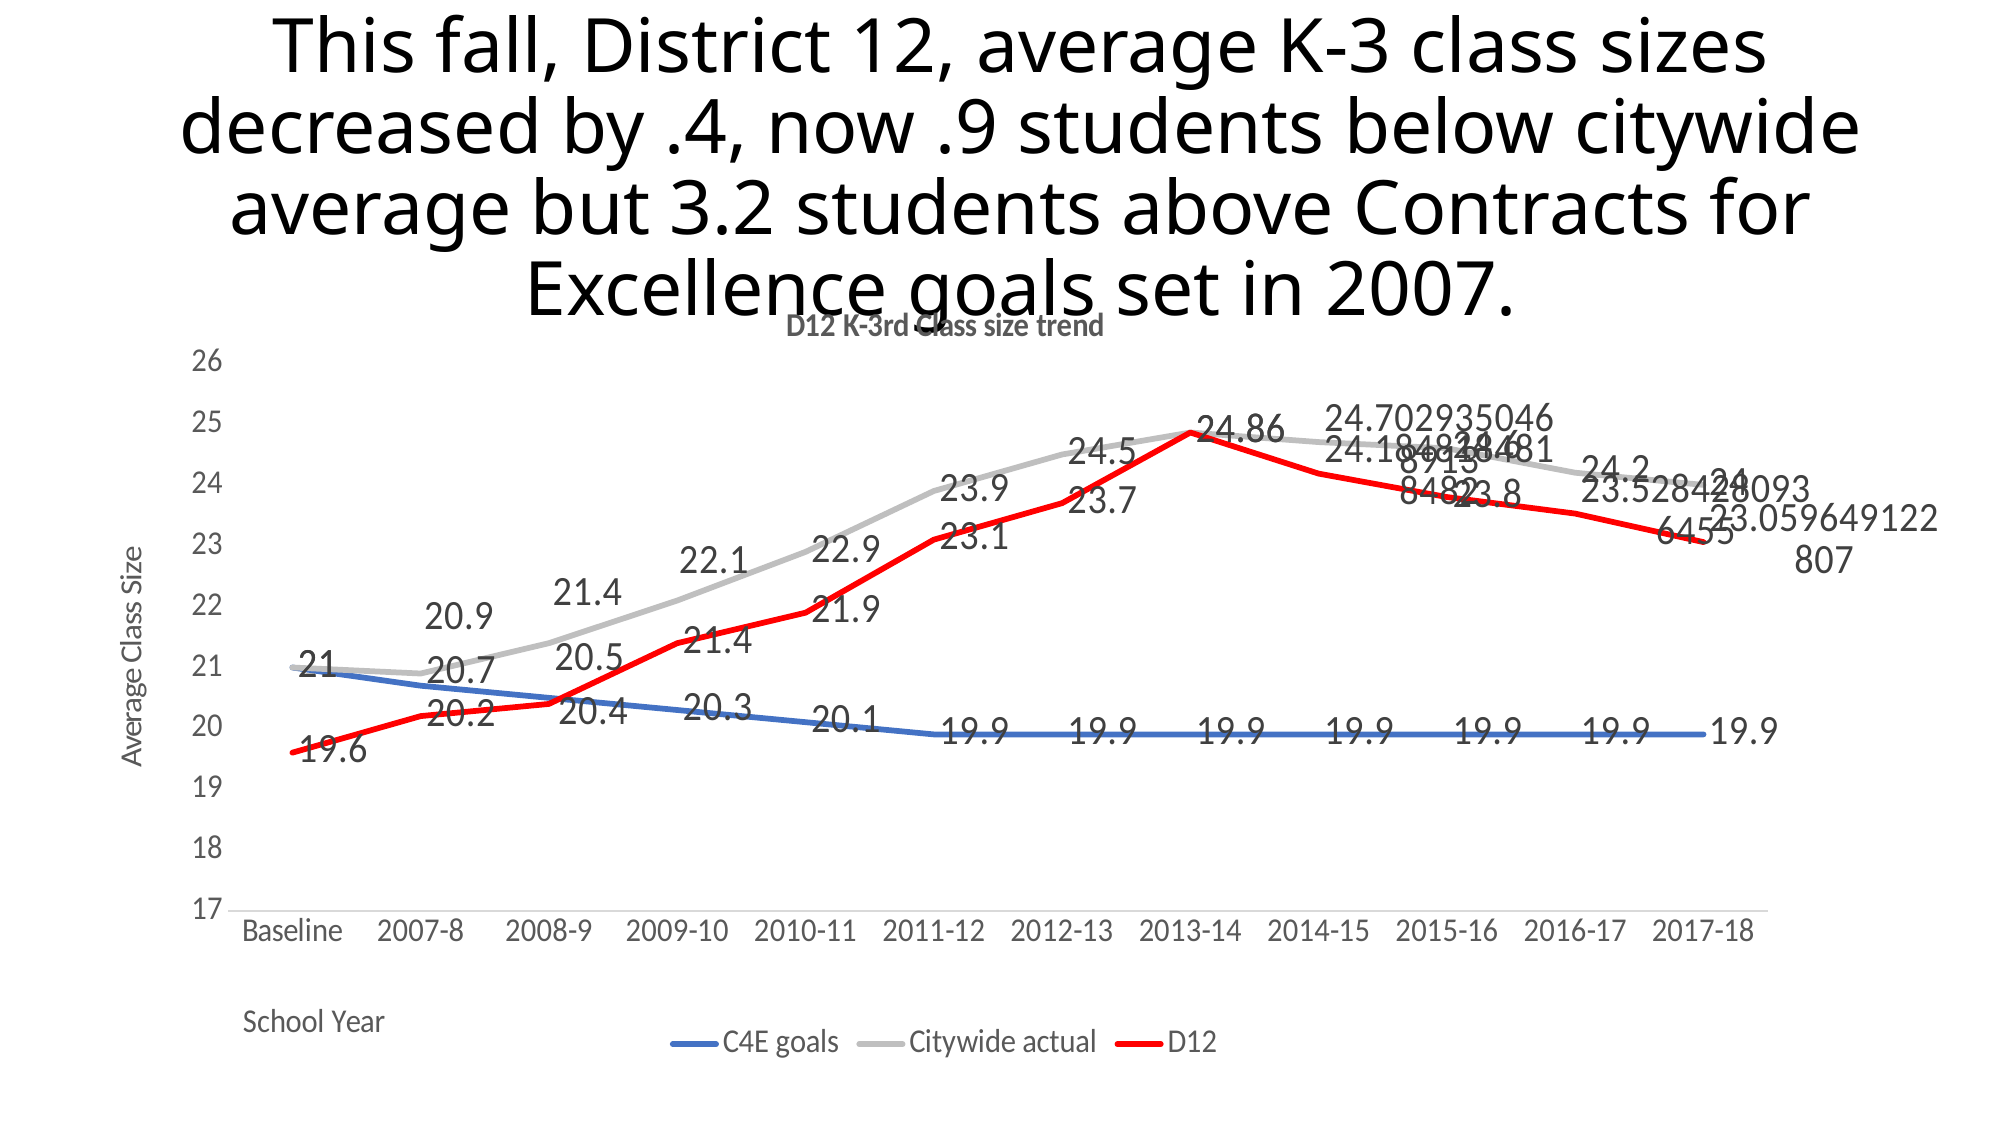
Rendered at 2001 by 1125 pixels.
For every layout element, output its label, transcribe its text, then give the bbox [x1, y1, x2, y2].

title This fall, District 12, average K-3 class sizes decreased by .4, now .9 students below citywide average but 3.2 students above Contracts for Excellence goals set in 2007. [101, 60, 1941, 278]
chart [101, 278, 1941, 1068]
